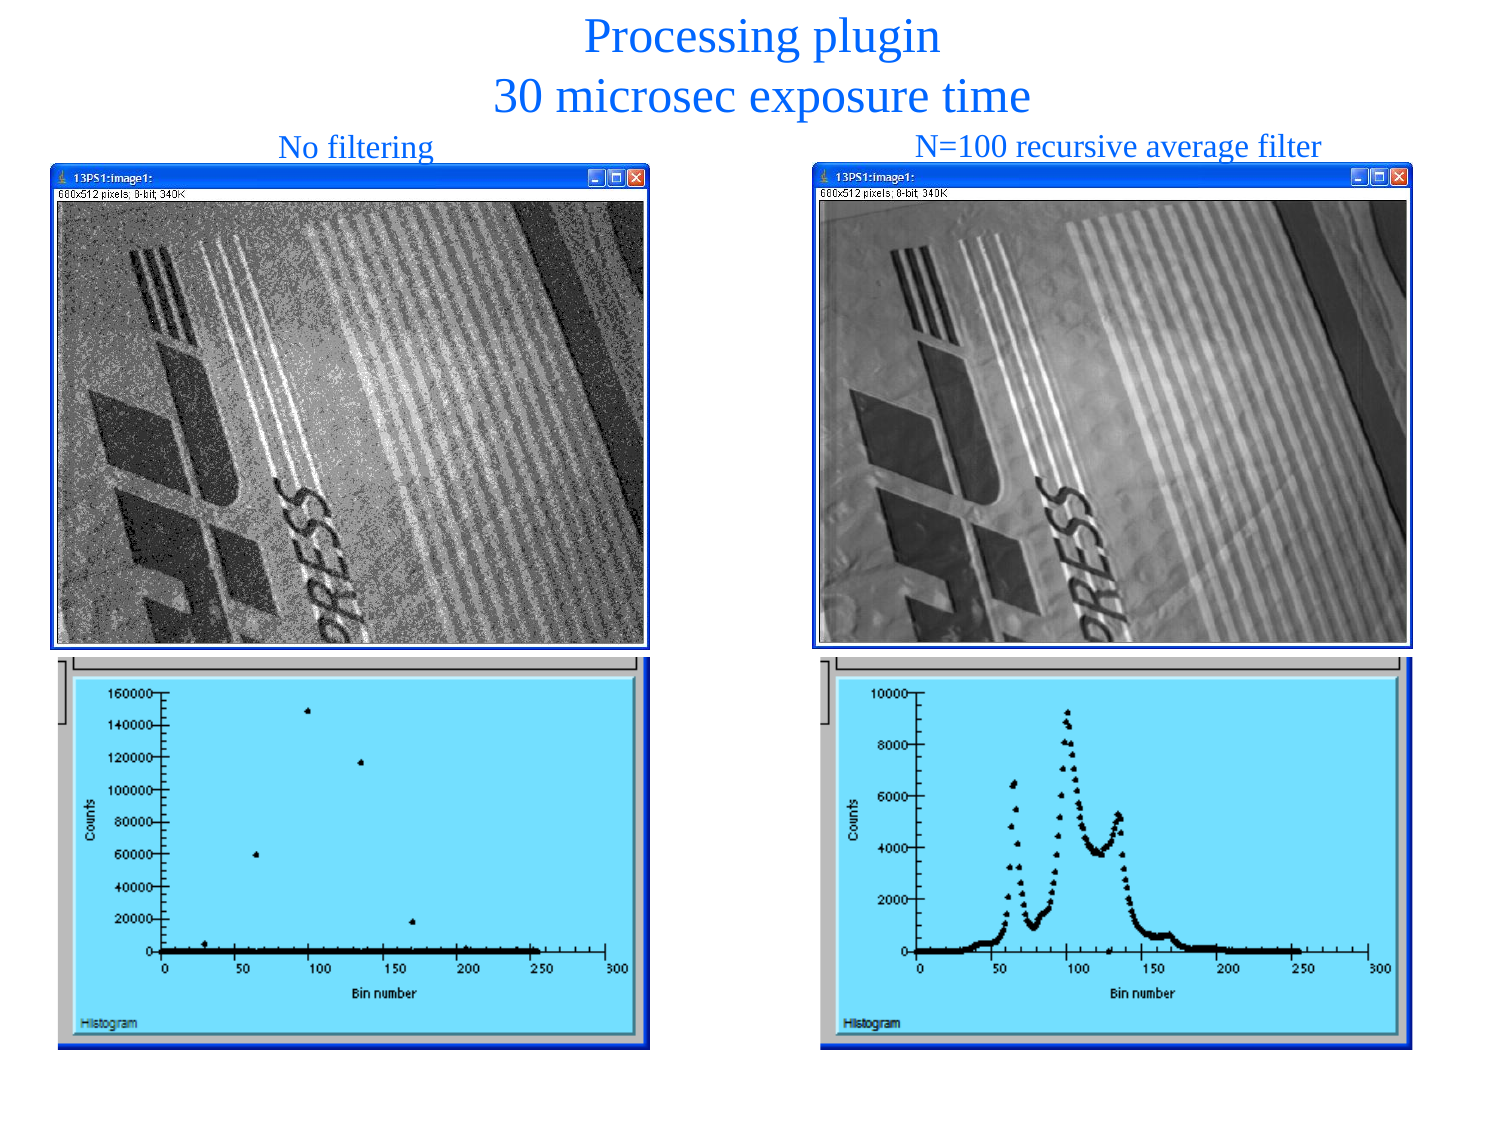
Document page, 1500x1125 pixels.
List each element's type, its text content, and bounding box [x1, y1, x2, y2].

picture [812, 162, 1413, 650]
picture [57, 657, 651, 1051]
picture [820, 657, 1413, 1051]
list No filtering [37, 125, 675, 163]
title Processing plugin 30 microsec exposure time [125, 0, 1400, 125]
text_box N=100 recursive average filter [800, 125, 1438, 163]
picture [49, 163, 650, 651]
